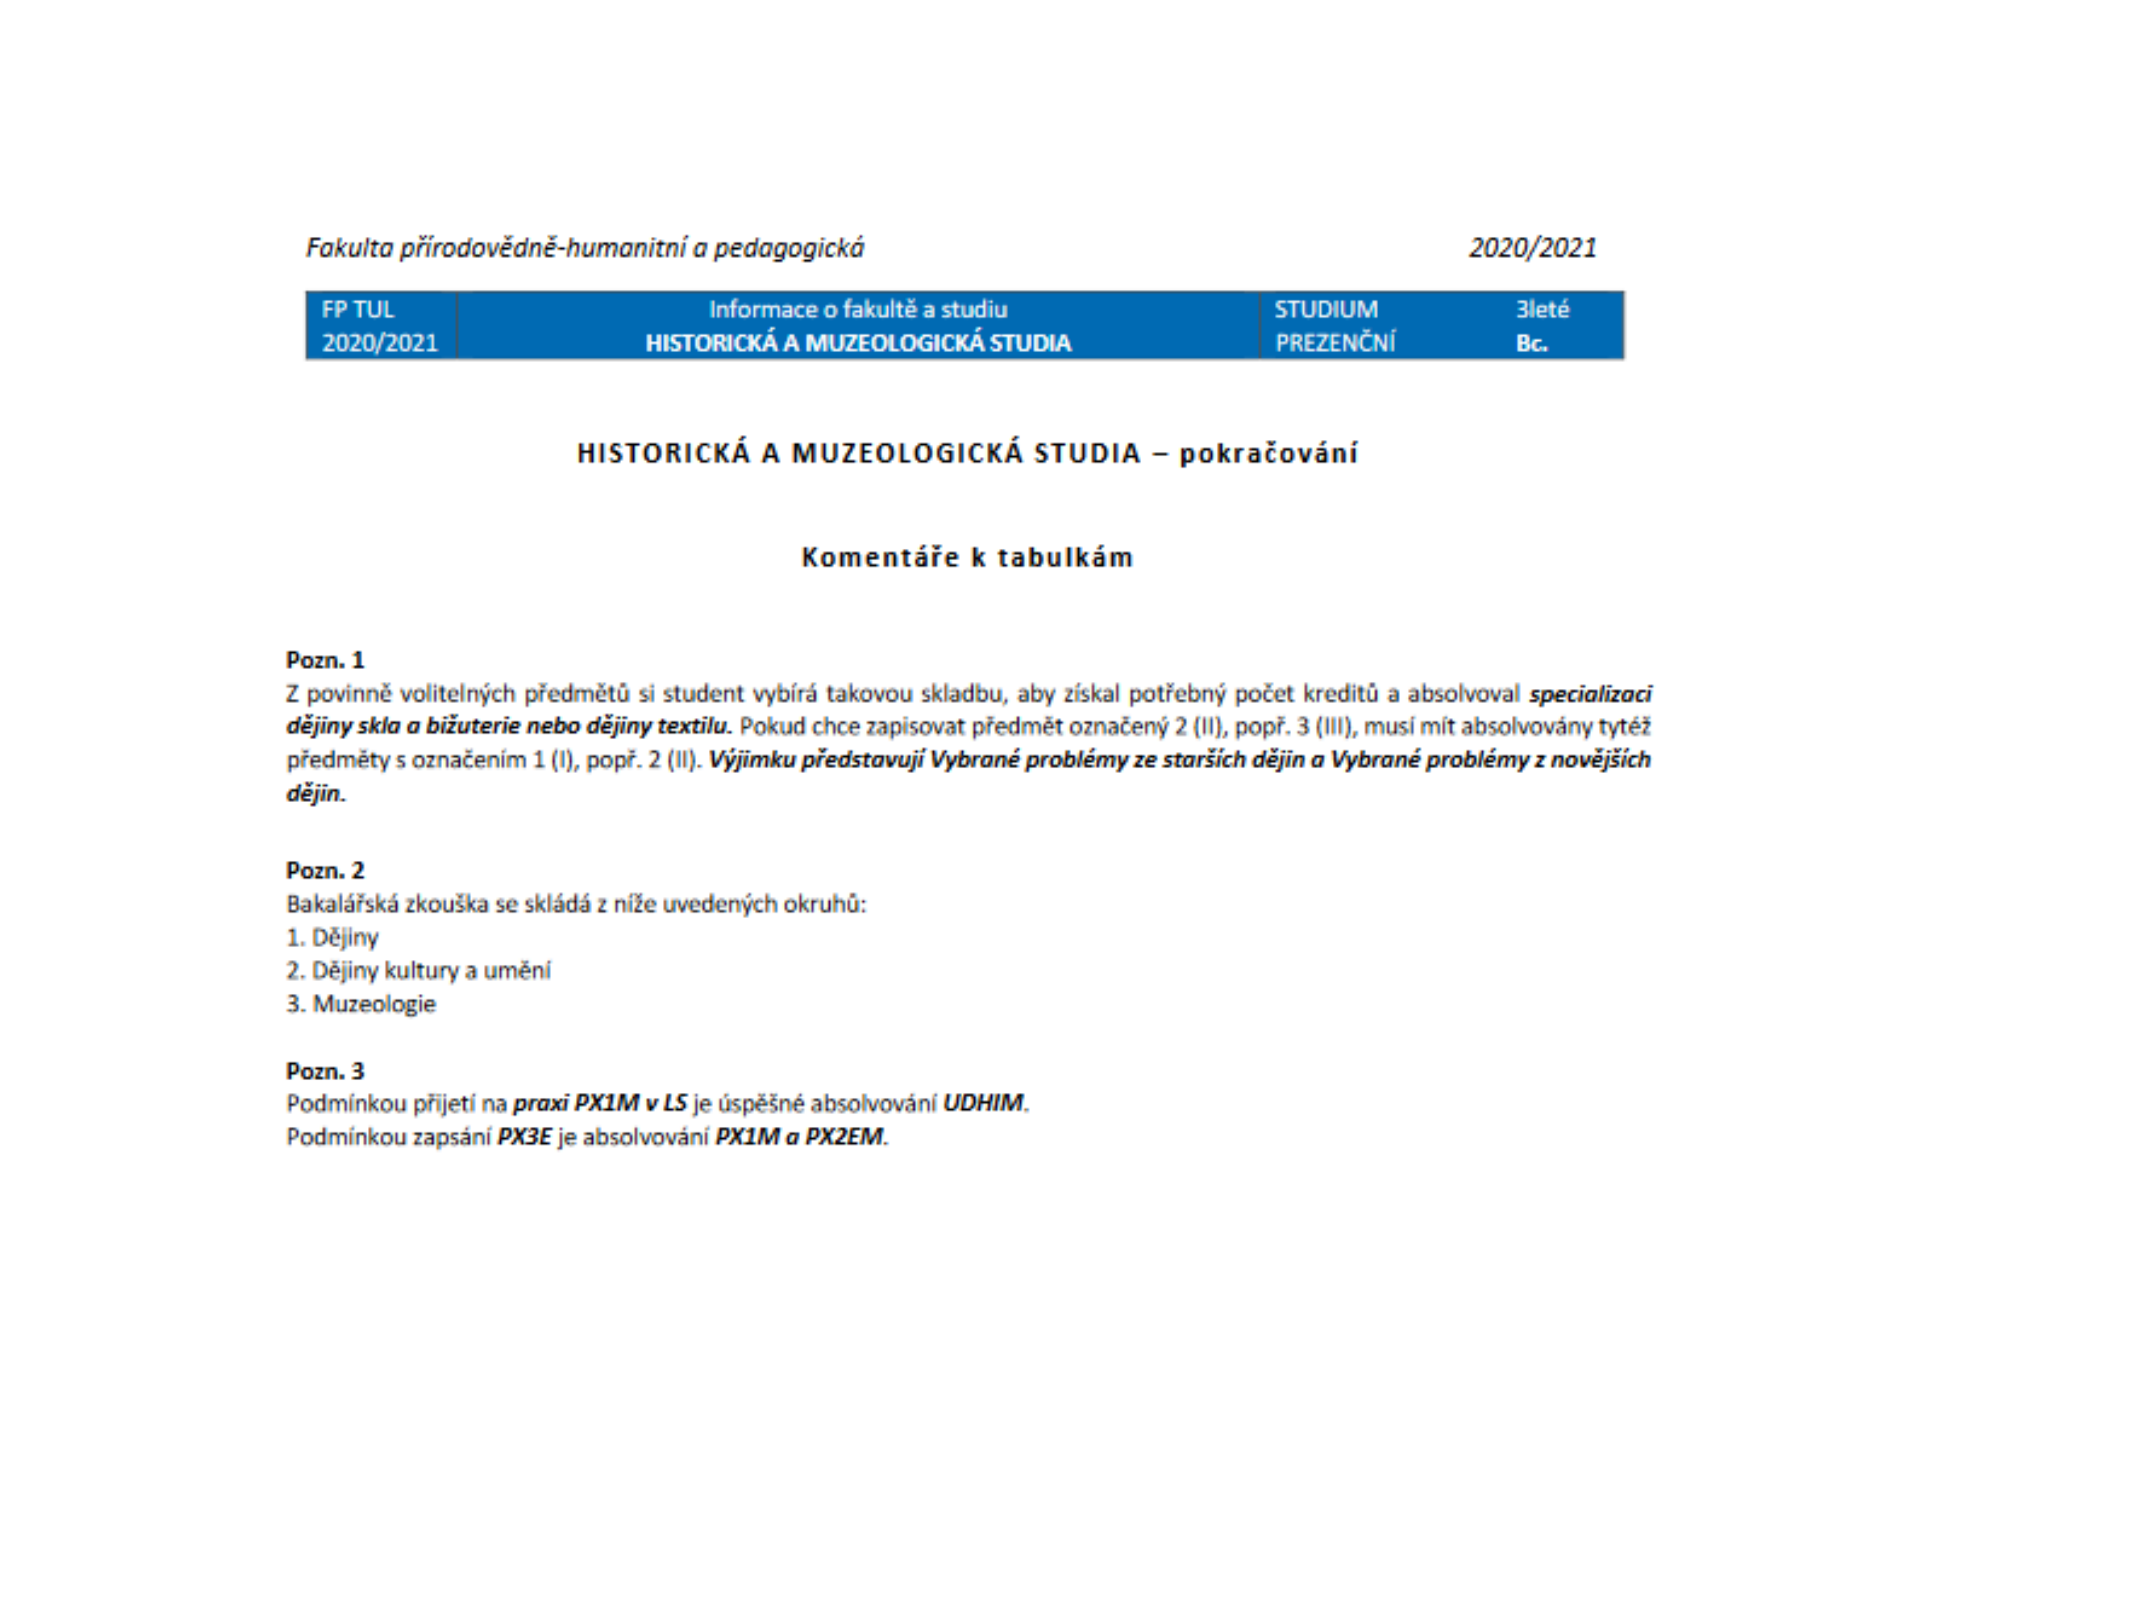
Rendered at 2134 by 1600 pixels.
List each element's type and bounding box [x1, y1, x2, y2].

picture [159, 161, 1719, 1259]
